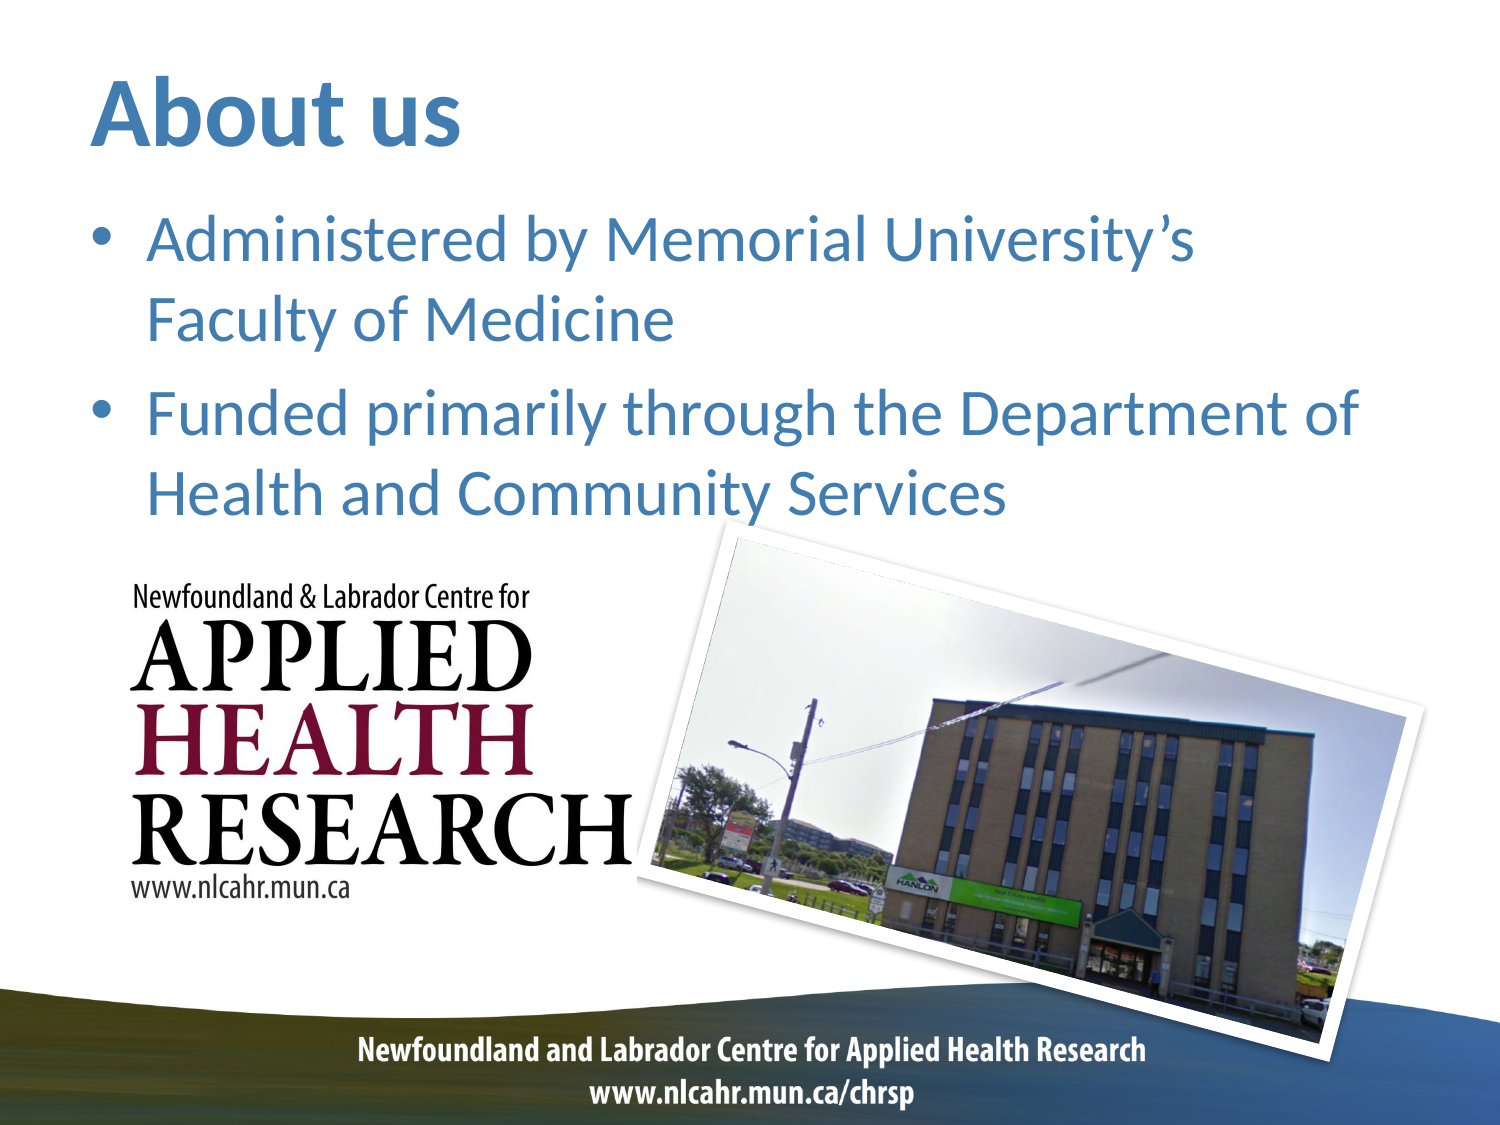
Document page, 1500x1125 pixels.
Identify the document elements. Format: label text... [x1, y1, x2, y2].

title About us [75, 12, 1425, 187]
list Administered by Memorial University’s Faculty of Medicine Funded primarily through the Department of Health and Community Services [75, 187, 1450, 605]
picture [0, 0, 1500, 1125]
